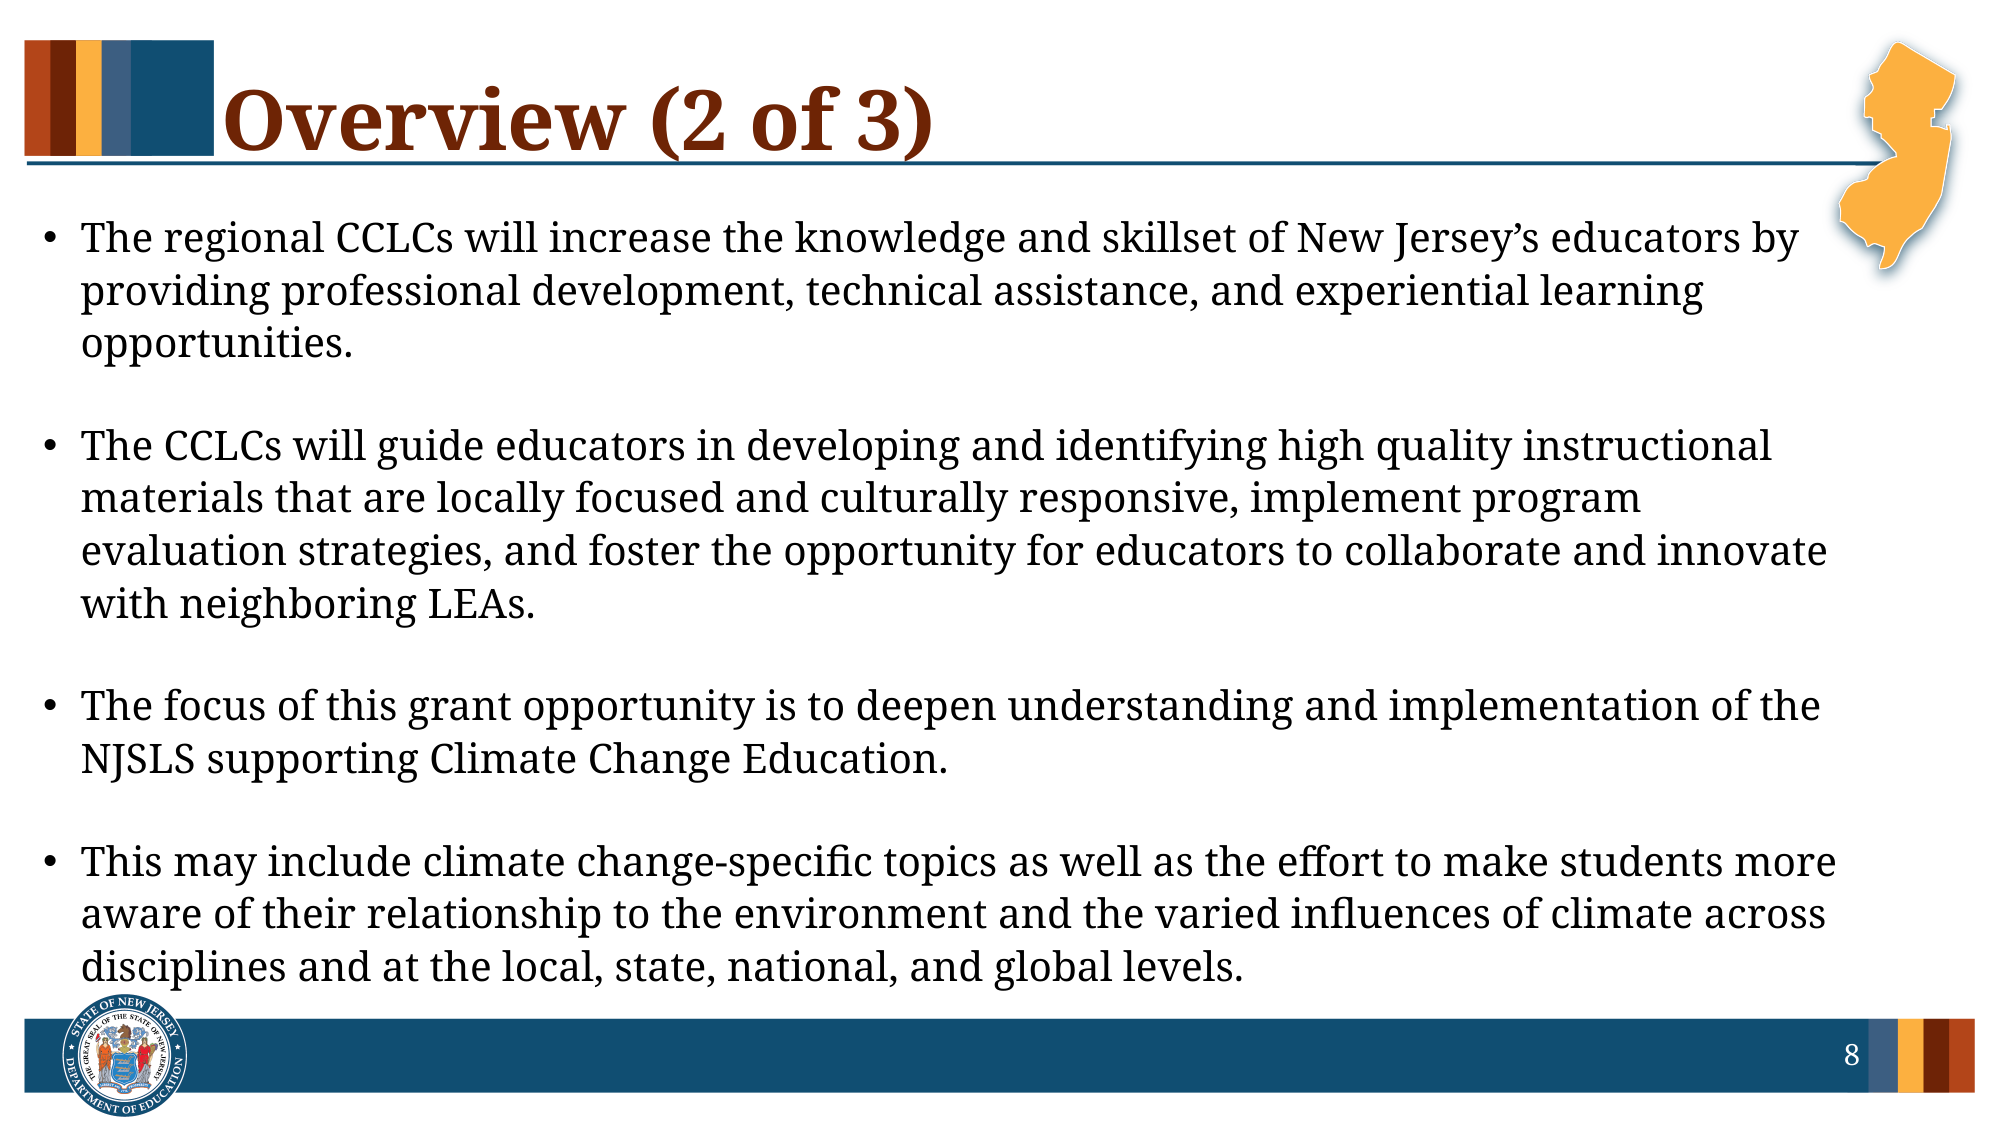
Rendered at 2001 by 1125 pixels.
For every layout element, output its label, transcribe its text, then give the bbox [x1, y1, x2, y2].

picture [24, 26, 1976, 295]
list The regional CCLCs will increase the knowledge and skillset of New Jersey’s educators by providing professional development, technical assistance, and experiential learning opportunities. The CCLCs will guide educators in developing and identifying high quality instructional materials that are locally focused and culturally responsive, implement program evaluation strategies, and foster the opportunity for educators to collaborate and innovate with neighboring LEAs. The focus of this grant opportunity is to deepen understanding and implementation of the NJSLS supporting Climate Change Education. This may include climate change-specific topics as well as the effort to make students more aware of their relationship to the environment and the varied influences of climate across disciplines and at the local, state, national, and global levels. [28, 200, 1986, 989]
slide_number 8 [1425, 1026, 1876, 1087]
title Overview (2 of 3) [206, 62, 1863, 185]
picture [24, 992, 1975, 1119]
